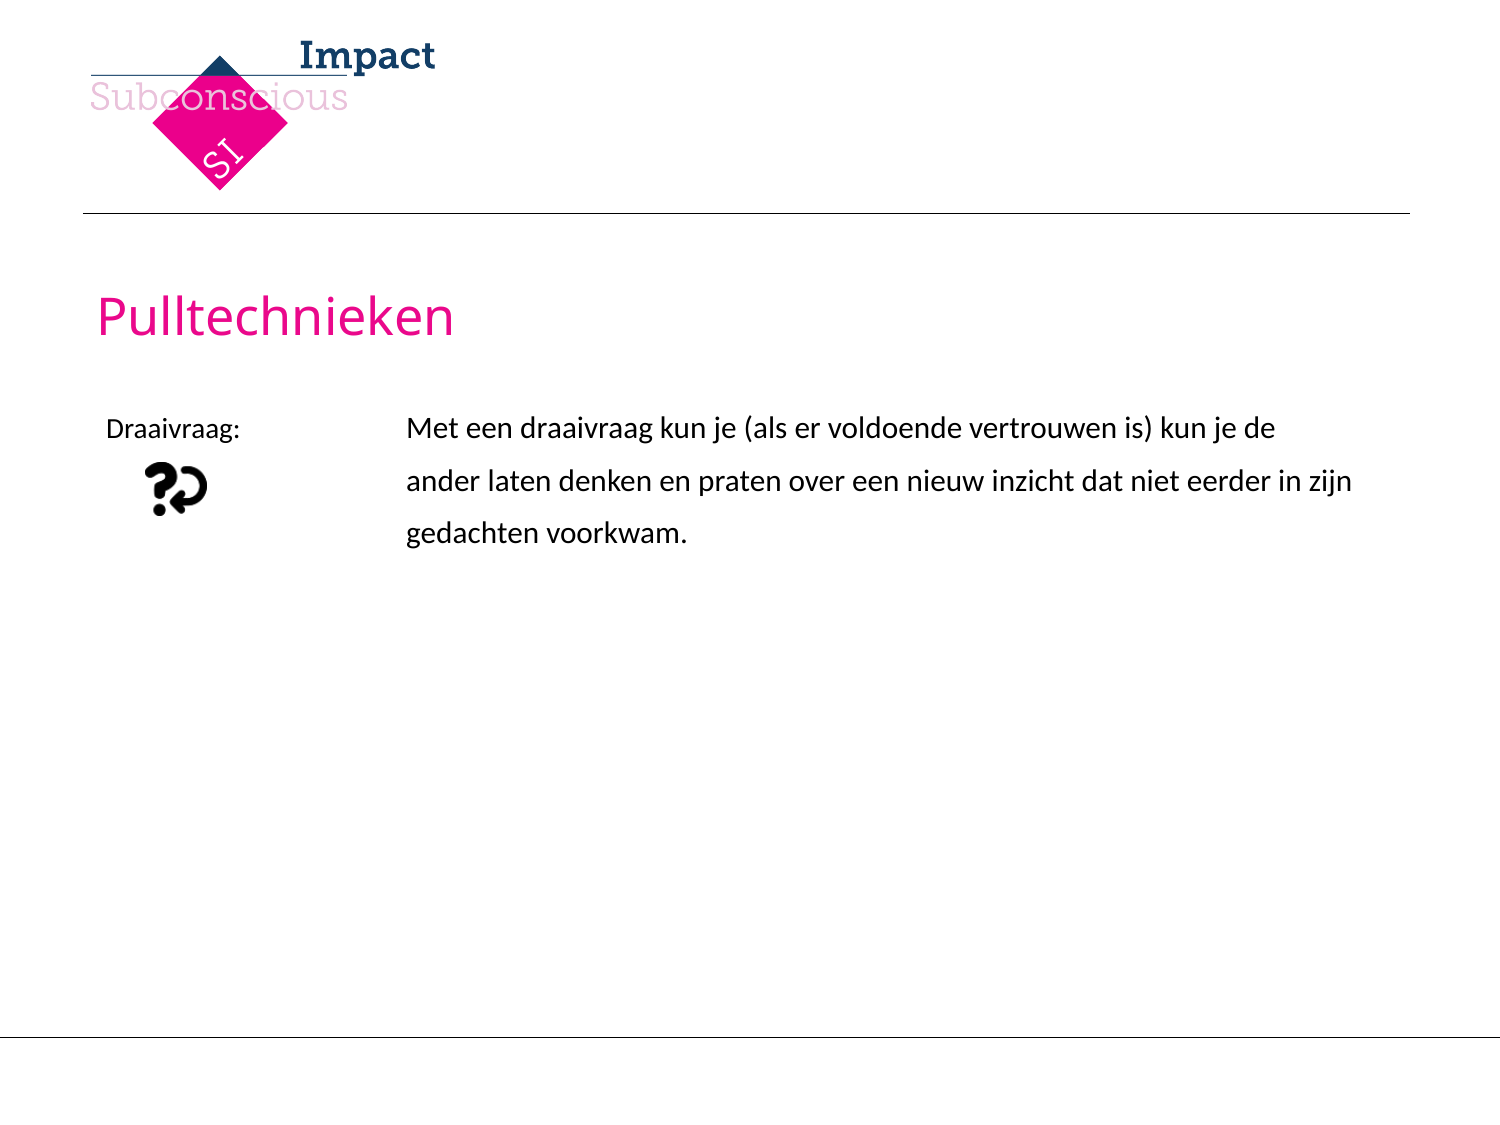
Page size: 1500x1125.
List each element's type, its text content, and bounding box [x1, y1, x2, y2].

text_box Pulltechnieken [81, 244, 1409, 364]
picture [145, 462, 207, 516]
text_box Draaivraag: Met een draaivraag kun je (als er voldoende vertrouwen is) kun je de ander laten denken en praten over een nieuw inzicht dat niet eerder in zijn gedachten voorkwam. [91, 385, 1463, 565]
picture [91, 40, 435, 191]
